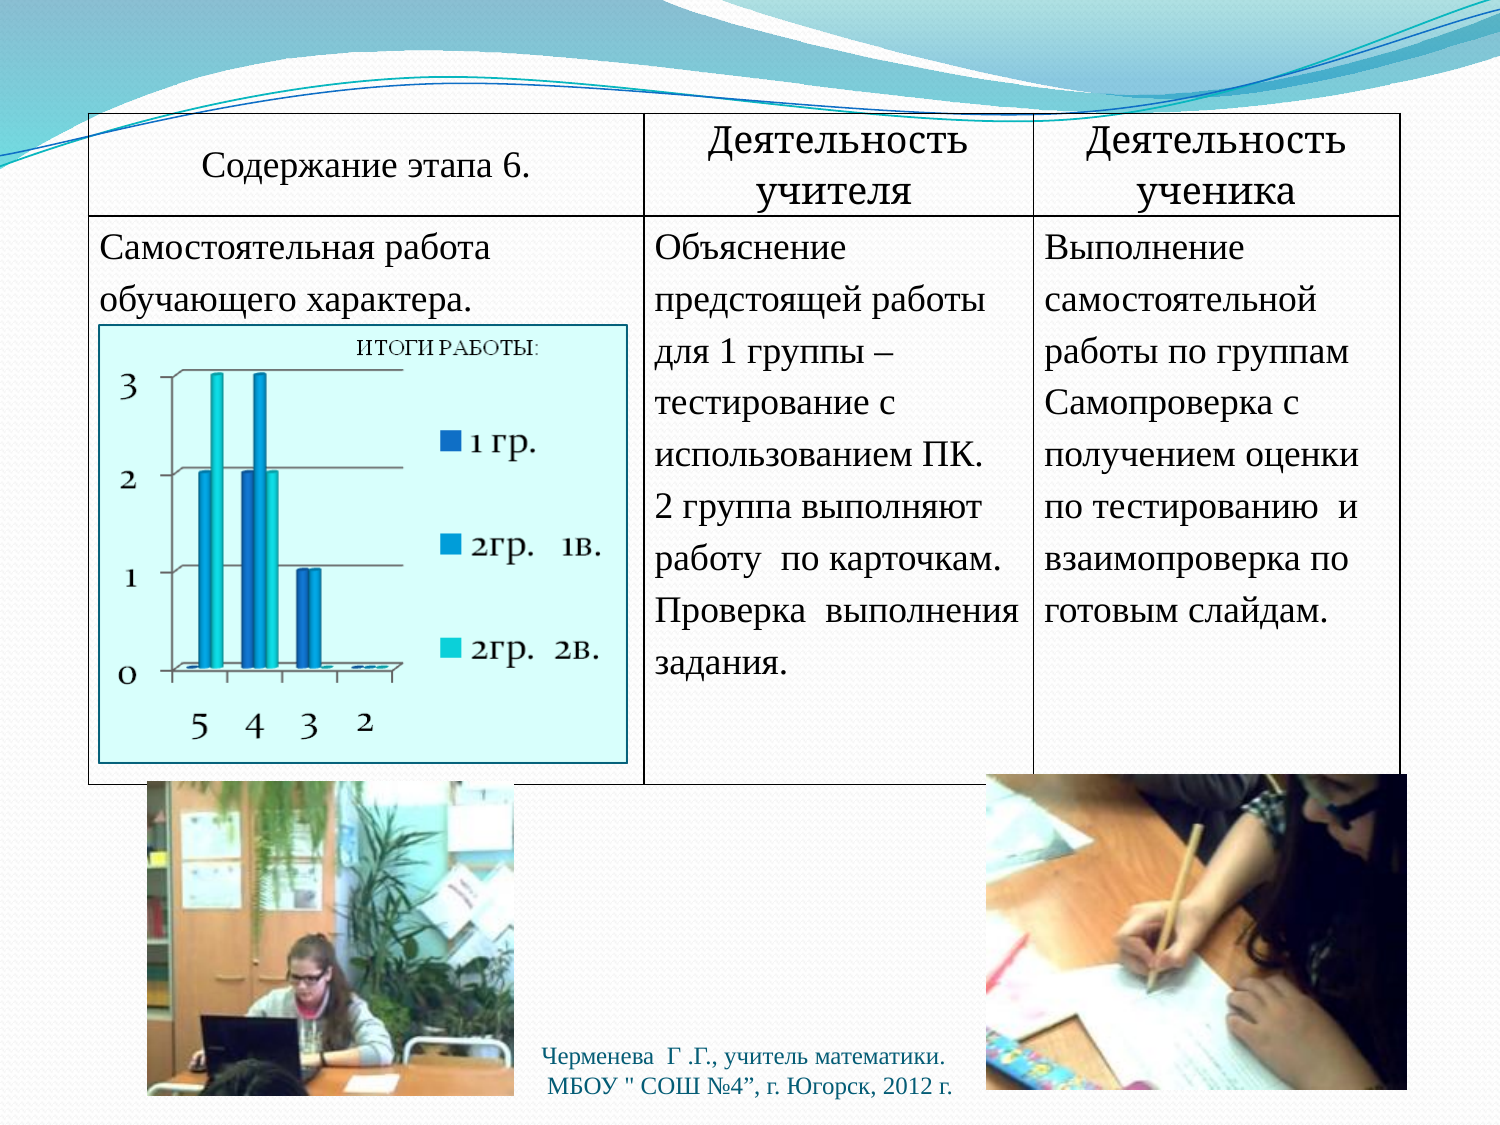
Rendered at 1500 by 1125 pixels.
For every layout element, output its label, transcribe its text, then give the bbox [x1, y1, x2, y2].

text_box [91, 317, 635, 772]
table_header Деятельность ученика [1034, 114, 1399, 215]
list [147, 785, 514, 1096]
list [985, 774, 1407, 1091]
table_header Содержание этапа 6. [89, 114, 643, 215]
table_cell Самостоятельная работа обучающего характера. [89, 217, 643, 784]
table_cell Выполнение самостоятельной работы по группам Самопроверка с получением оценки по тестированию и взаимопроверка по готовым слайдам. [1034, 217, 1399, 773]
footer Черменева Г .Г., учитель математики. МБОУ " СОШ №4”, г. Югорск, 2012 г. [520, 1058, 984, 1100]
table_header Деятельность учителя [645, 114, 1033, 215]
table_cell Объяснение предстоящей работы для 1 группы – тестирование с использованием ПК. 2 группа выполняют работу по карточкам. Проверка выполнения задания. [645, 217, 1033, 784]
